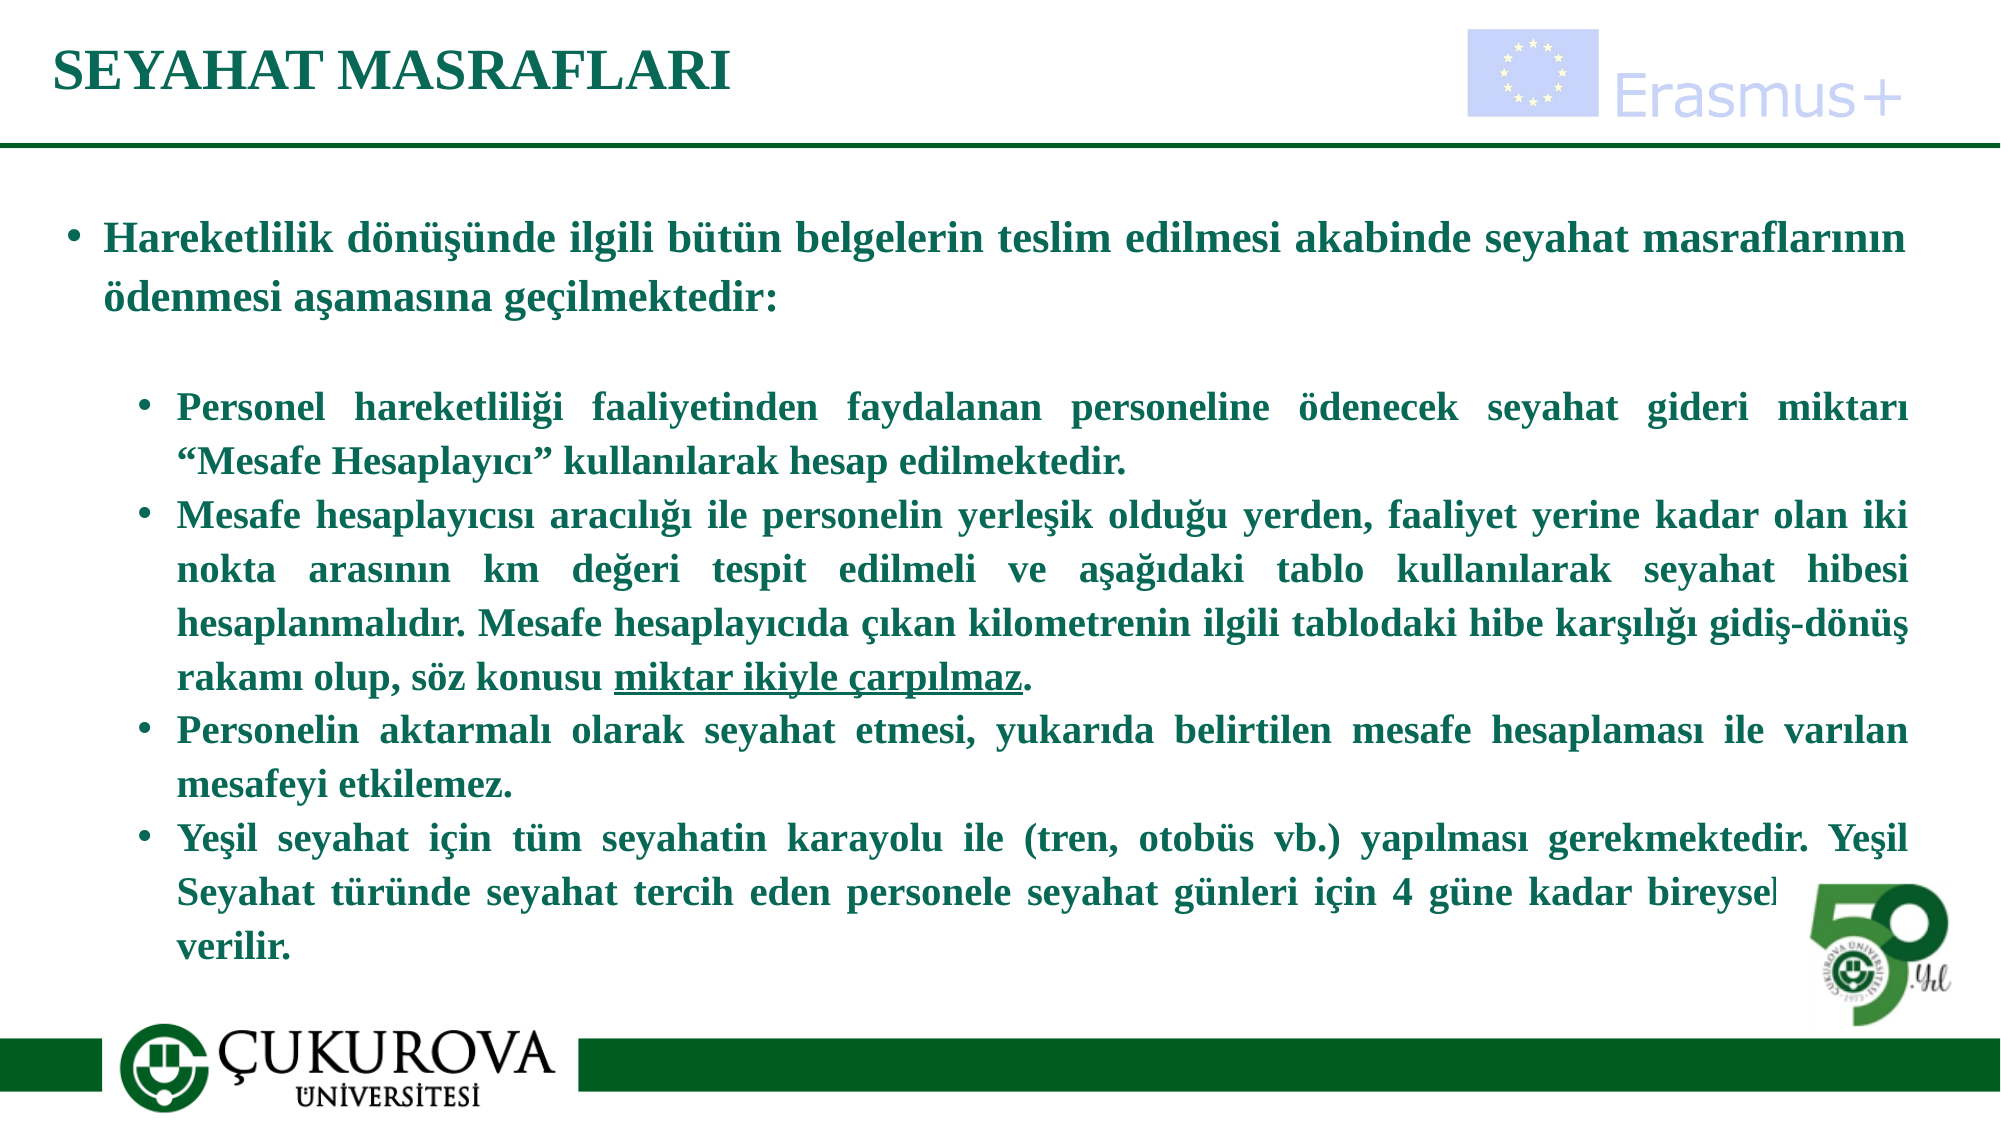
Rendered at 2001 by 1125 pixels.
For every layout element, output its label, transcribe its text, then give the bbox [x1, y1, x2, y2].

picture [0, 0, 2001, 1125]
title SEYAHAT MASRAFLARI [37, 15, 1372, 126]
list Hareketlilik dönüşünde ilgili bütün belgelerin teslim edilmesi akabinde seyahat masraflarının ödenmesi aşamasına geçilmektedir: Personel hareketliliği faaliyetinden faydalanan personeline ödenecek seyahat gideri miktarı “Mesafe Hesaplayıcı” kullanılarak hesap edilmektedir. Mesafe hesaplayıcısı aracılığı ile personelin yerleşik olduğu yerden, faaliyet yerine kadar olan iki nokta arasının km değeri tespit edilmeli ve aşağıdaki tablo kullanılarak seyahat hibesi hesaplanmalıdır. Mesafe hesaplayıcıda çıkan kilometrenin ilgili tablodaki hibe karşılığı gidiş-dönüş rakamı olup, söz konusu miktar ikiyle çarpılmaz. Personelin aktarmalı olarak seyahat etmesi, yukarıda belirtilen mesafe hesaplaması ile varılan mesafeyi etkilemez. Yeşil seyahat için tüm seyahatin karayolu ile (tren, otobüs vb.) yapılması gerekmektedir. Yeşil Seyahat türünde seyahat tercih eden personele seyahat günleri için 4 güne kadar bireysel destek verilir. [51, 194, 1926, 978]
